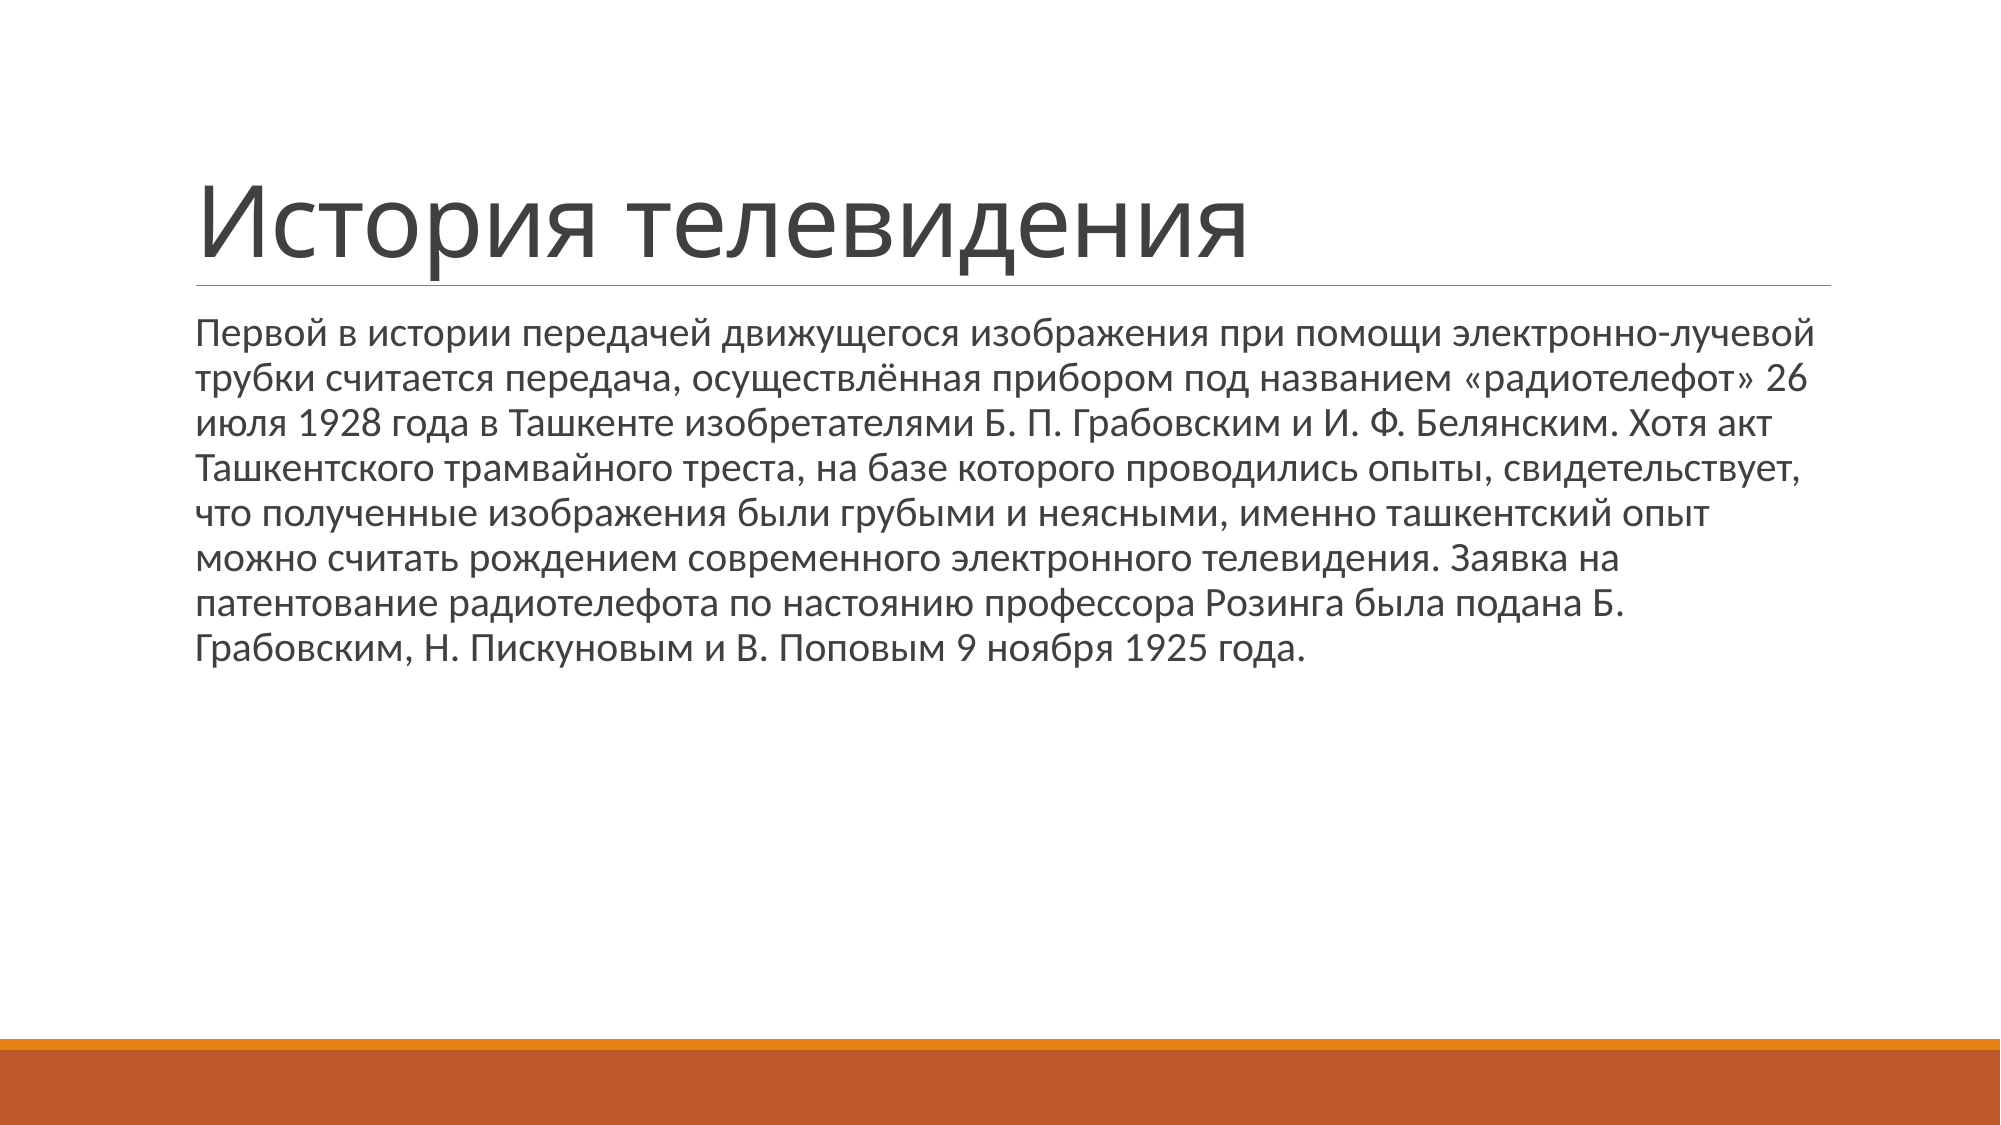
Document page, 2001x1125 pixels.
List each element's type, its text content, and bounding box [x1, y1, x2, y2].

title История телевидения [180, 47, 1830, 285]
list Первой в истории передачей движущегося изображения при помощи электронно-лучевой трубки считается передача, осуществлённая прибором под названием «радиотелефот» 26 июля 1928 года в Ташкенте изобретателями Б. П. Грабовским и И. Ф. Белянским. Хотя акт Ташкентского трамвайного треста, на базе которого проводились опыты, свидетельствует, что полученные изображения были грубыми и неясными, именно ташкентский опыт можно считать рождением современного электронного телевидения. Заявка на патентование радиотелефота по настоянию профессора Розинга была подана Б. Грабовским, Н. Пискуновым и В. Поповым 9 ноября 1925 года. [180, 302, 1830, 963]
